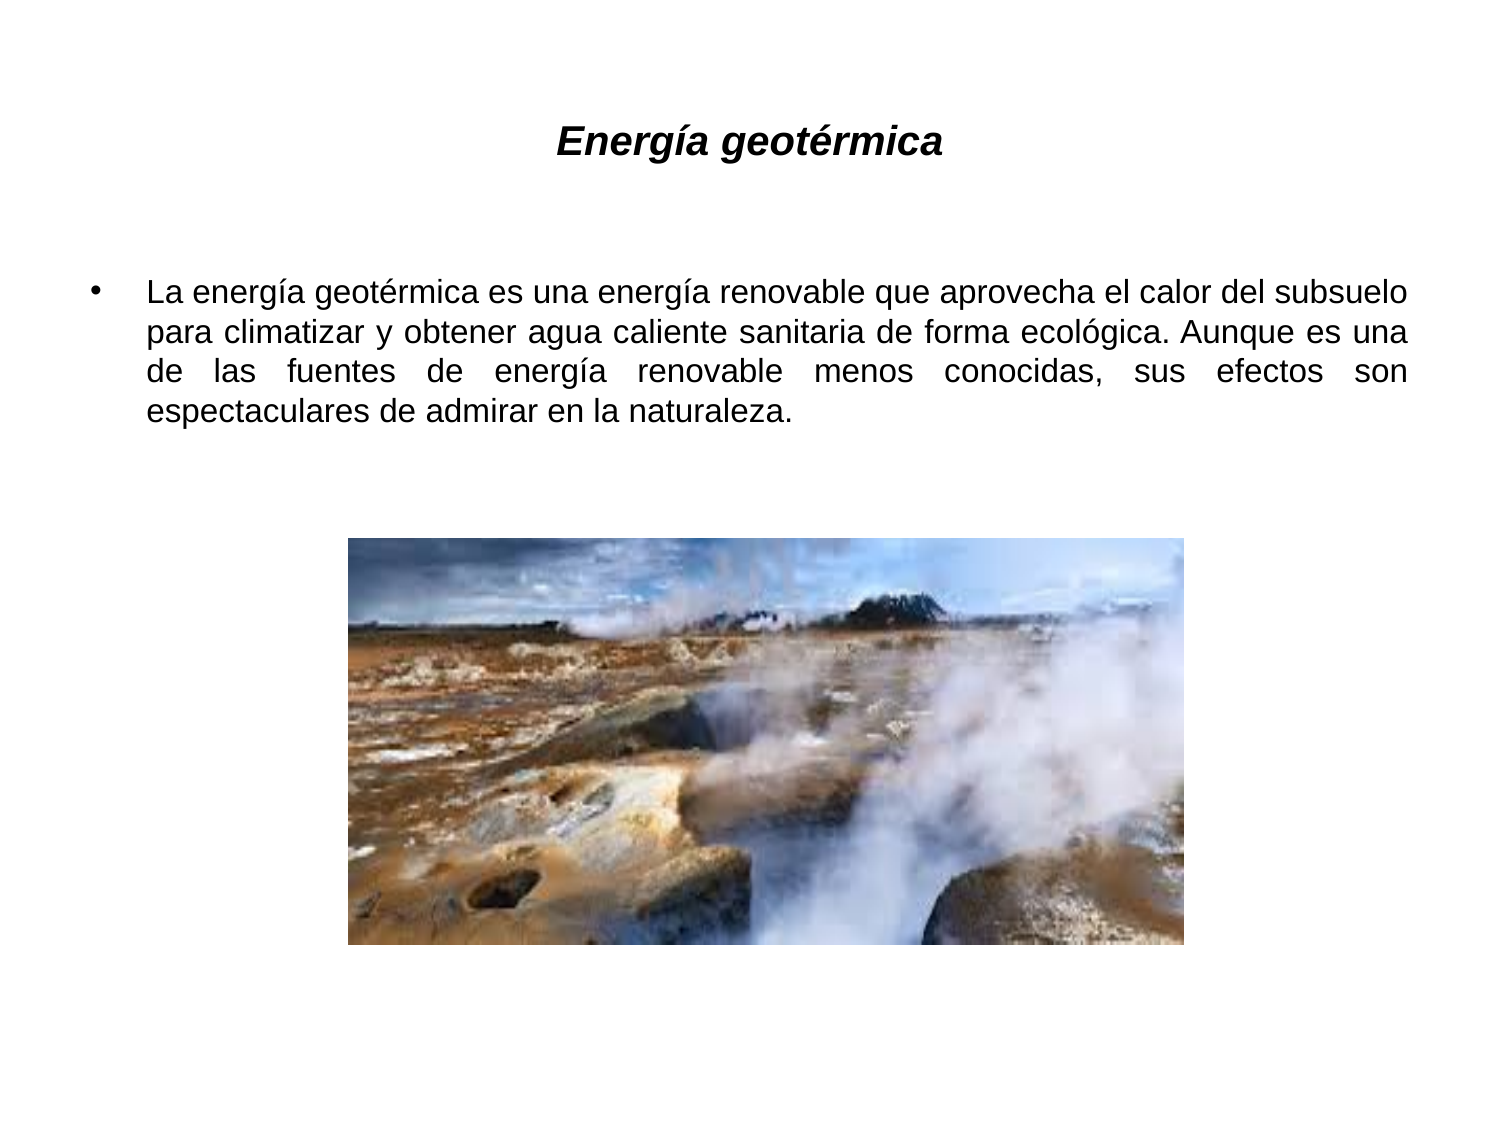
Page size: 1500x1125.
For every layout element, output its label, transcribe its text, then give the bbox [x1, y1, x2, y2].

list La energía geotérmica es una energía renovable que aprovecha el calor del subsuelo para climatizar y obtener agua caliente sanitaria de forma ecológica. Aunque es una de las fuentes de energía renovable menos conocidas, sus efectos son espectaculares de admirar en la naturaleza. [75, 262, 1425, 1005]
picture [348, 538, 1184, 945]
title Energía geotérmica [75, 45, 1425, 233]
